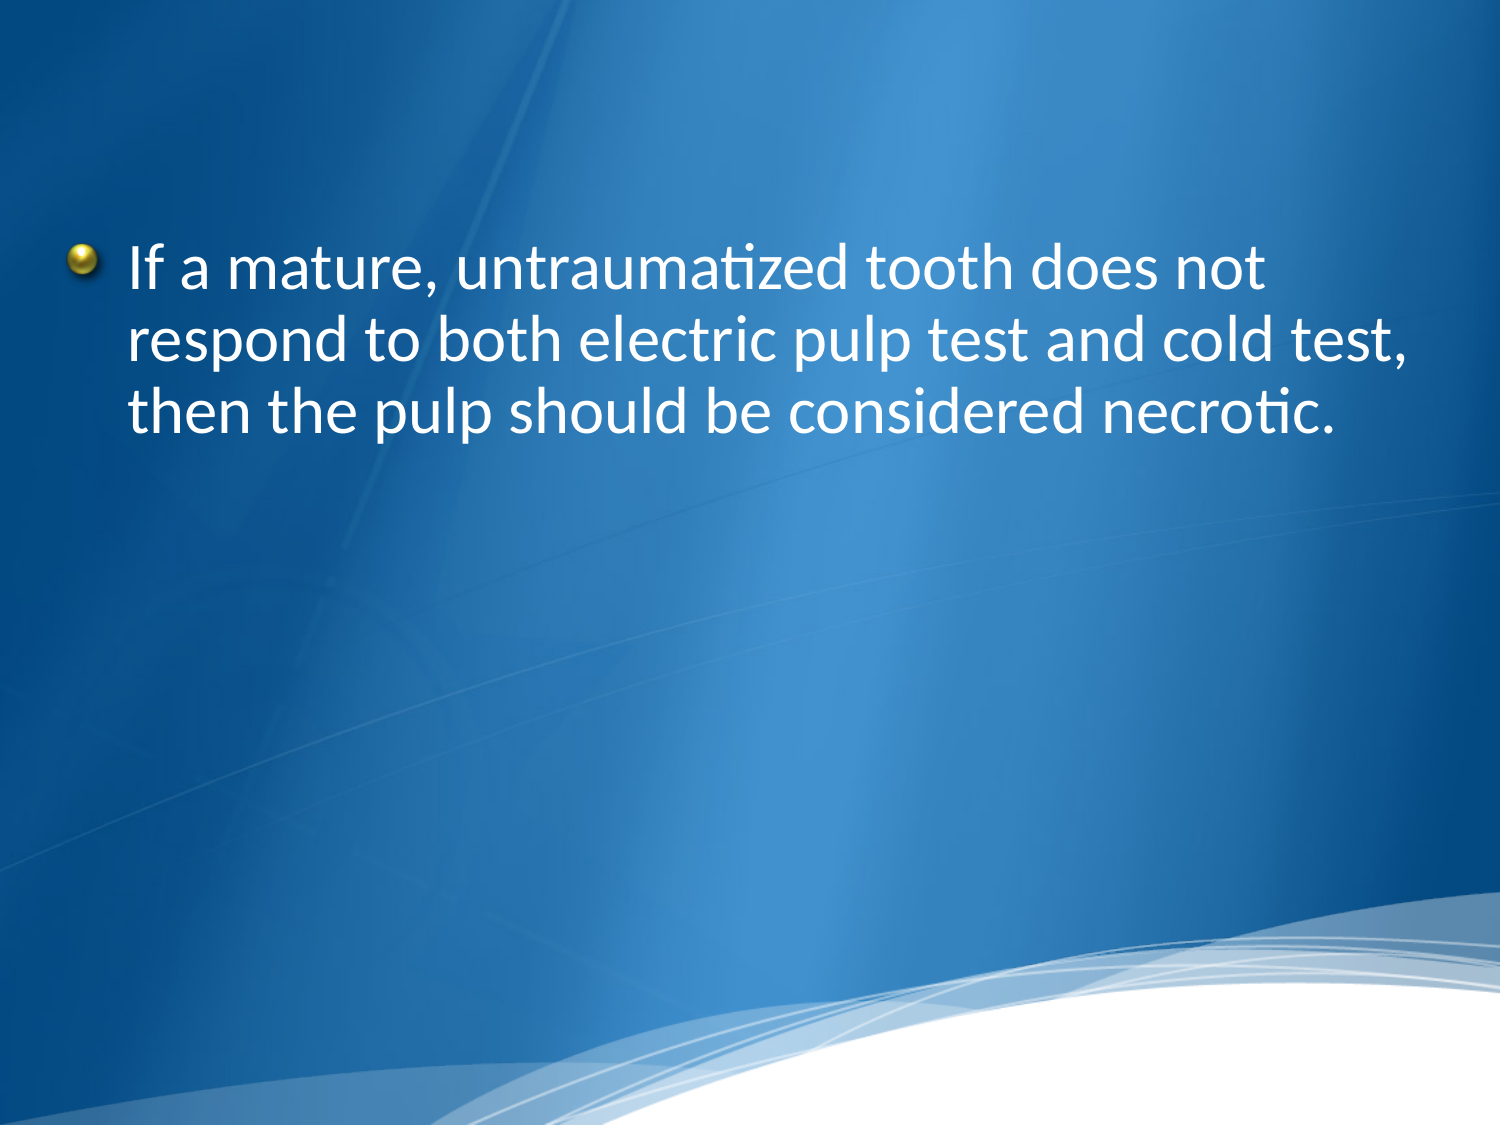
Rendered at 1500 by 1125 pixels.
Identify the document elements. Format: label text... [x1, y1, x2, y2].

picture [0, 0, 1500, 1125]
list If a mature, untraumatized tooth does not respond to both electric pulp test and cold test, then the pulp should be considered necrotic. [62, 231, 1438, 595]
